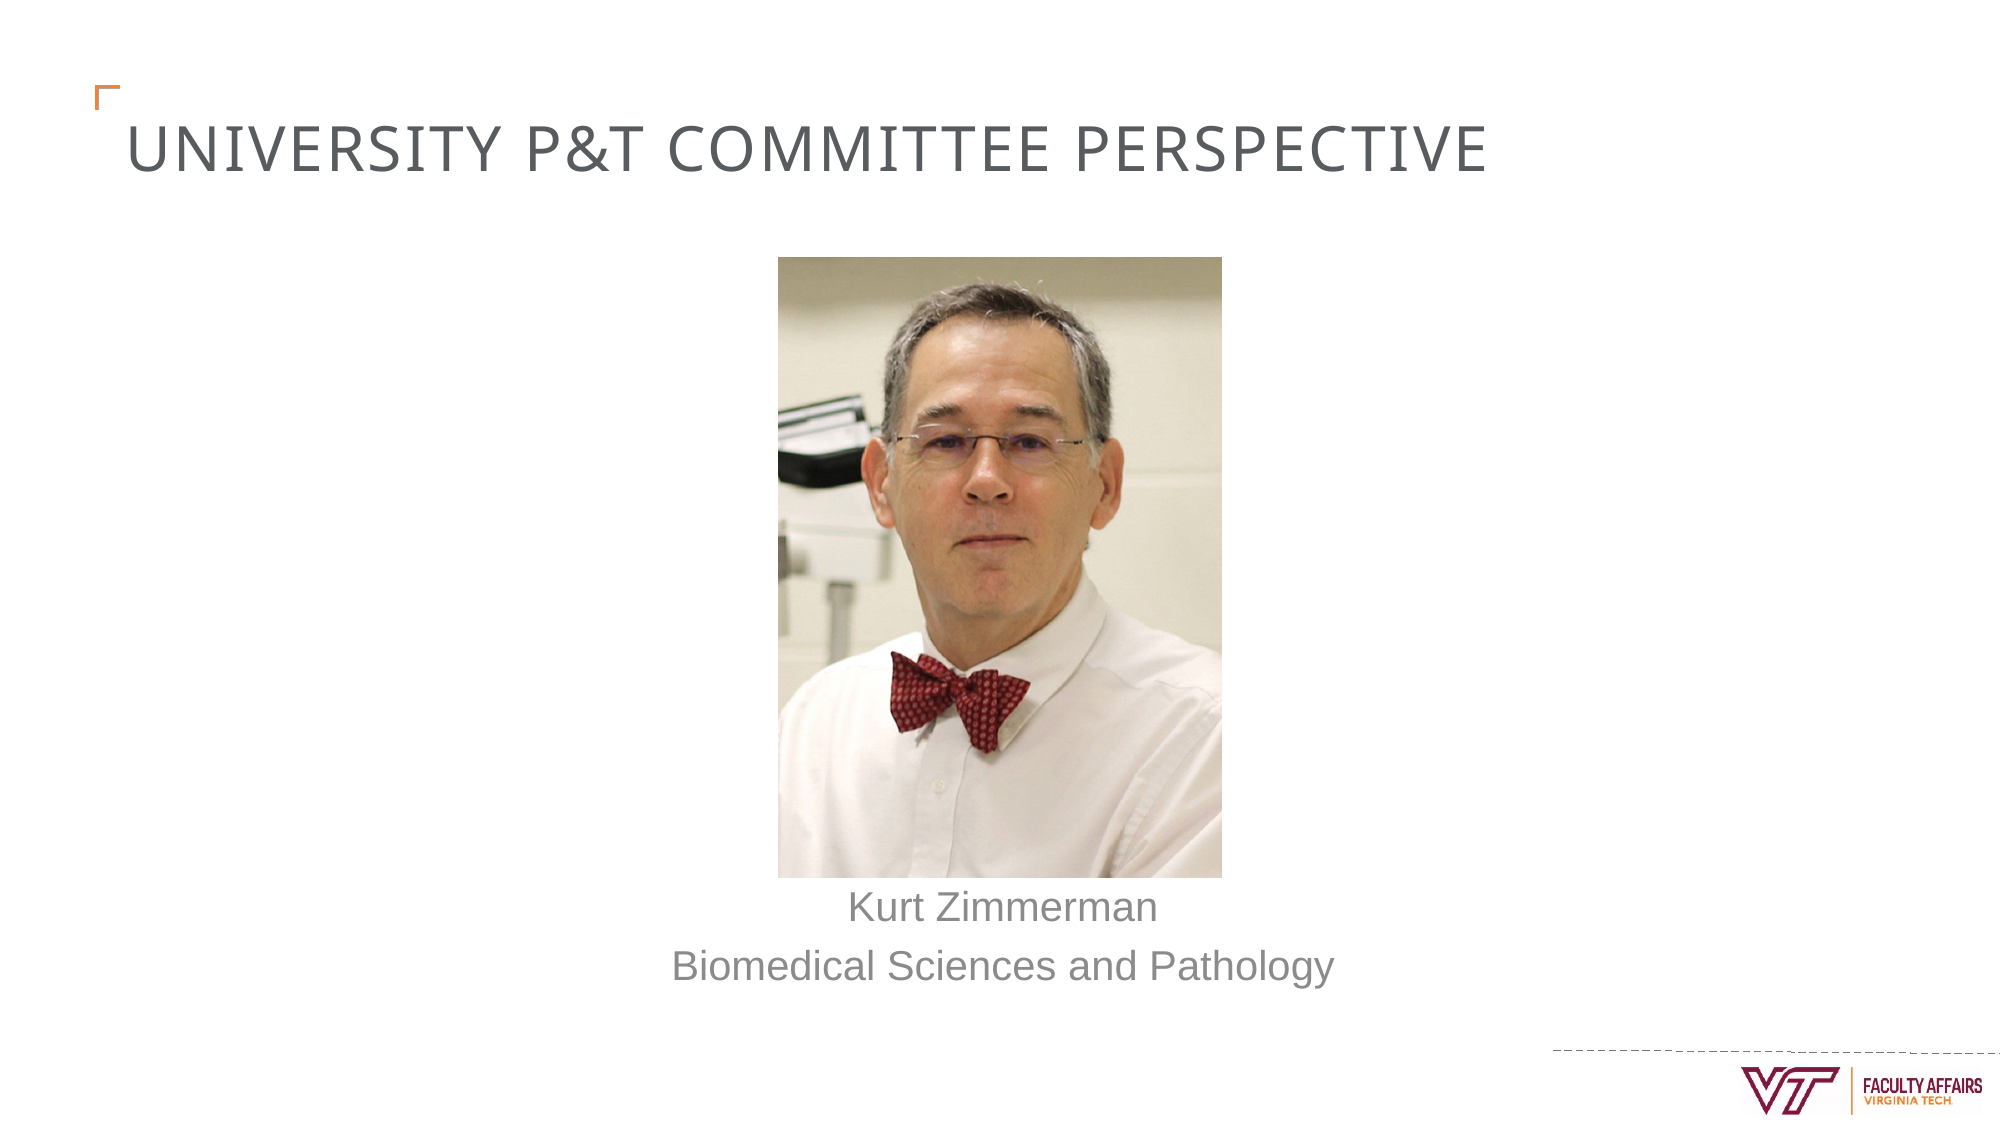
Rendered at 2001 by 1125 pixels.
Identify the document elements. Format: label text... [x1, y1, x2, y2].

text_box UNIVERSITY P&T COMMITTEE PERSPECTIVE [119, 109, 1607, 193]
picture [778, 257, 1222, 878]
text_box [1553, 1049, 2000, 1115]
picture [94, 85, 120, 111]
text_box Kurt Zimmerman Biomedical Sciences and Pathology [650, 872, 1357, 963]
